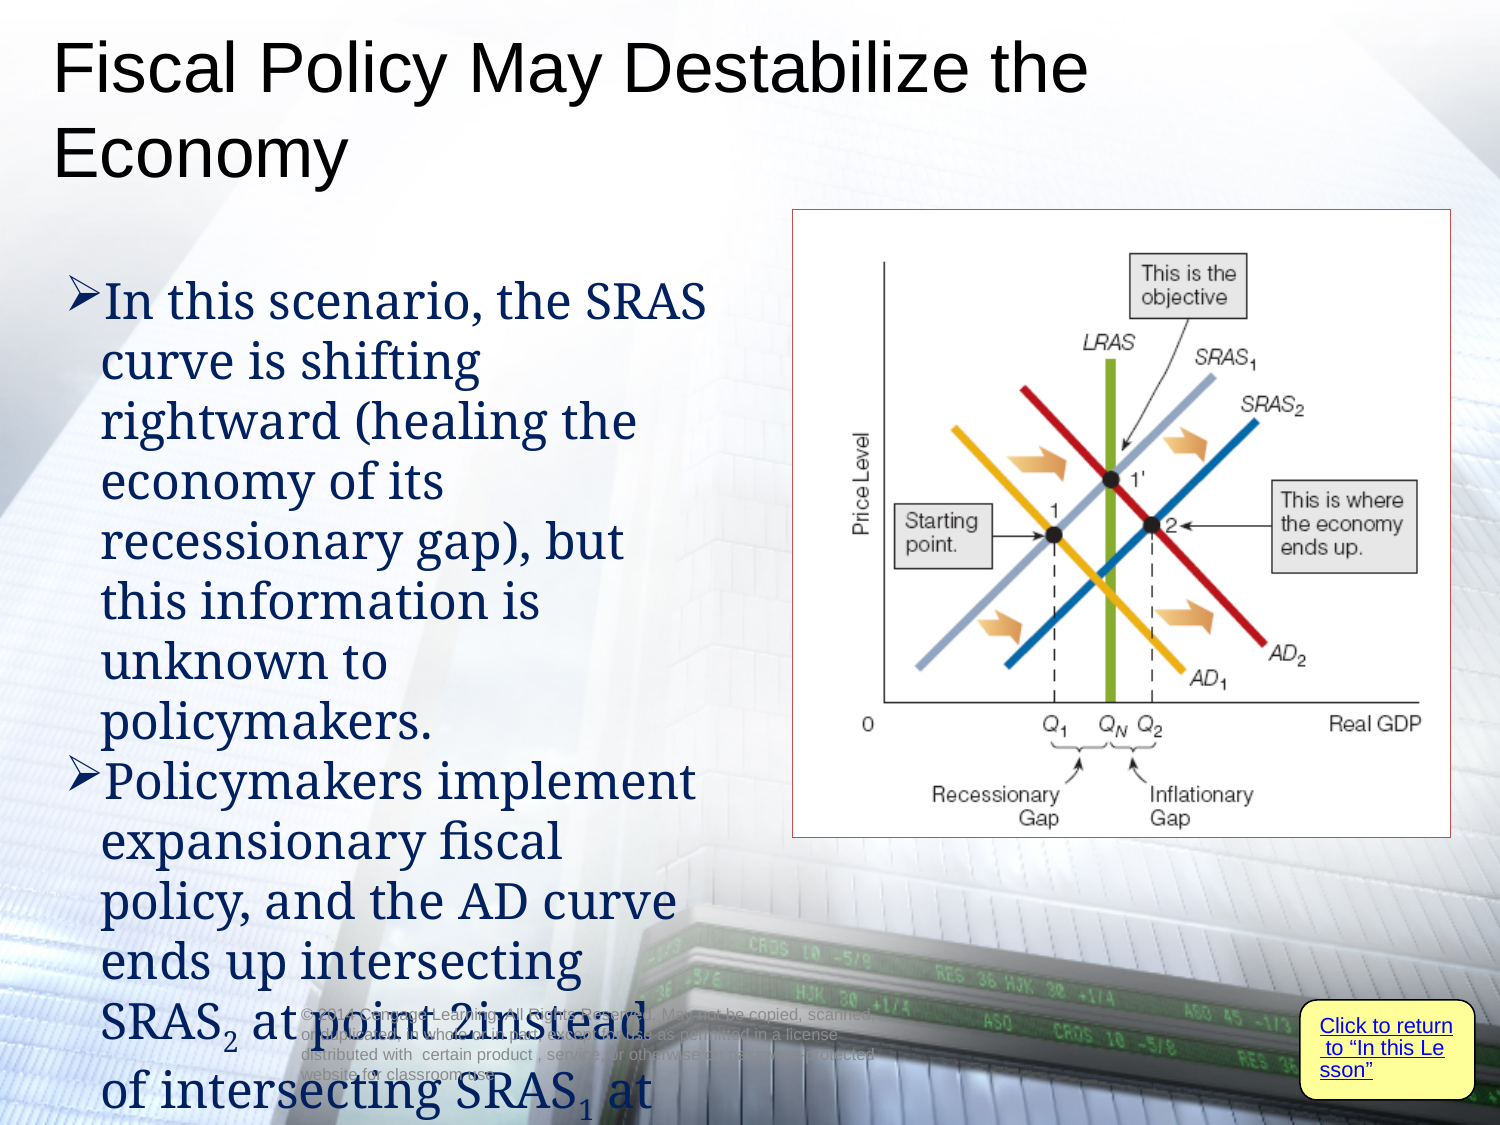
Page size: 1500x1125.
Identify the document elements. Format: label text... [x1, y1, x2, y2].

text_box In this scenario, the SRAS curve is shifting rightward (healing the economy of its recessionary gap), but this information is unknown to policymakers. Policymakers implement expansionary fiscal policy, and the AD curve ends up intersecting SRAS2 at point 2instead of intersecting SRAS1 at point1'. [49, 262, 725, 1125]
picture [0, 0, 1500, 1125]
text_box Click to return to “In this Lesson” [1299, 999, 1475, 1100]
text_box © 2014 Cengage Learning. All Rights Reserved. May not be copied, scanned, or duplicated, in whole or in part, except for use as permitted in a license distributed with certain product , service, or otherwise on password-protected website for classroom use [287, 1012, 900, 1076]
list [792, 209, 1451, 838]
title Fiscal Policy May Destabilize the Economy [37, 12, 1463, 200]
